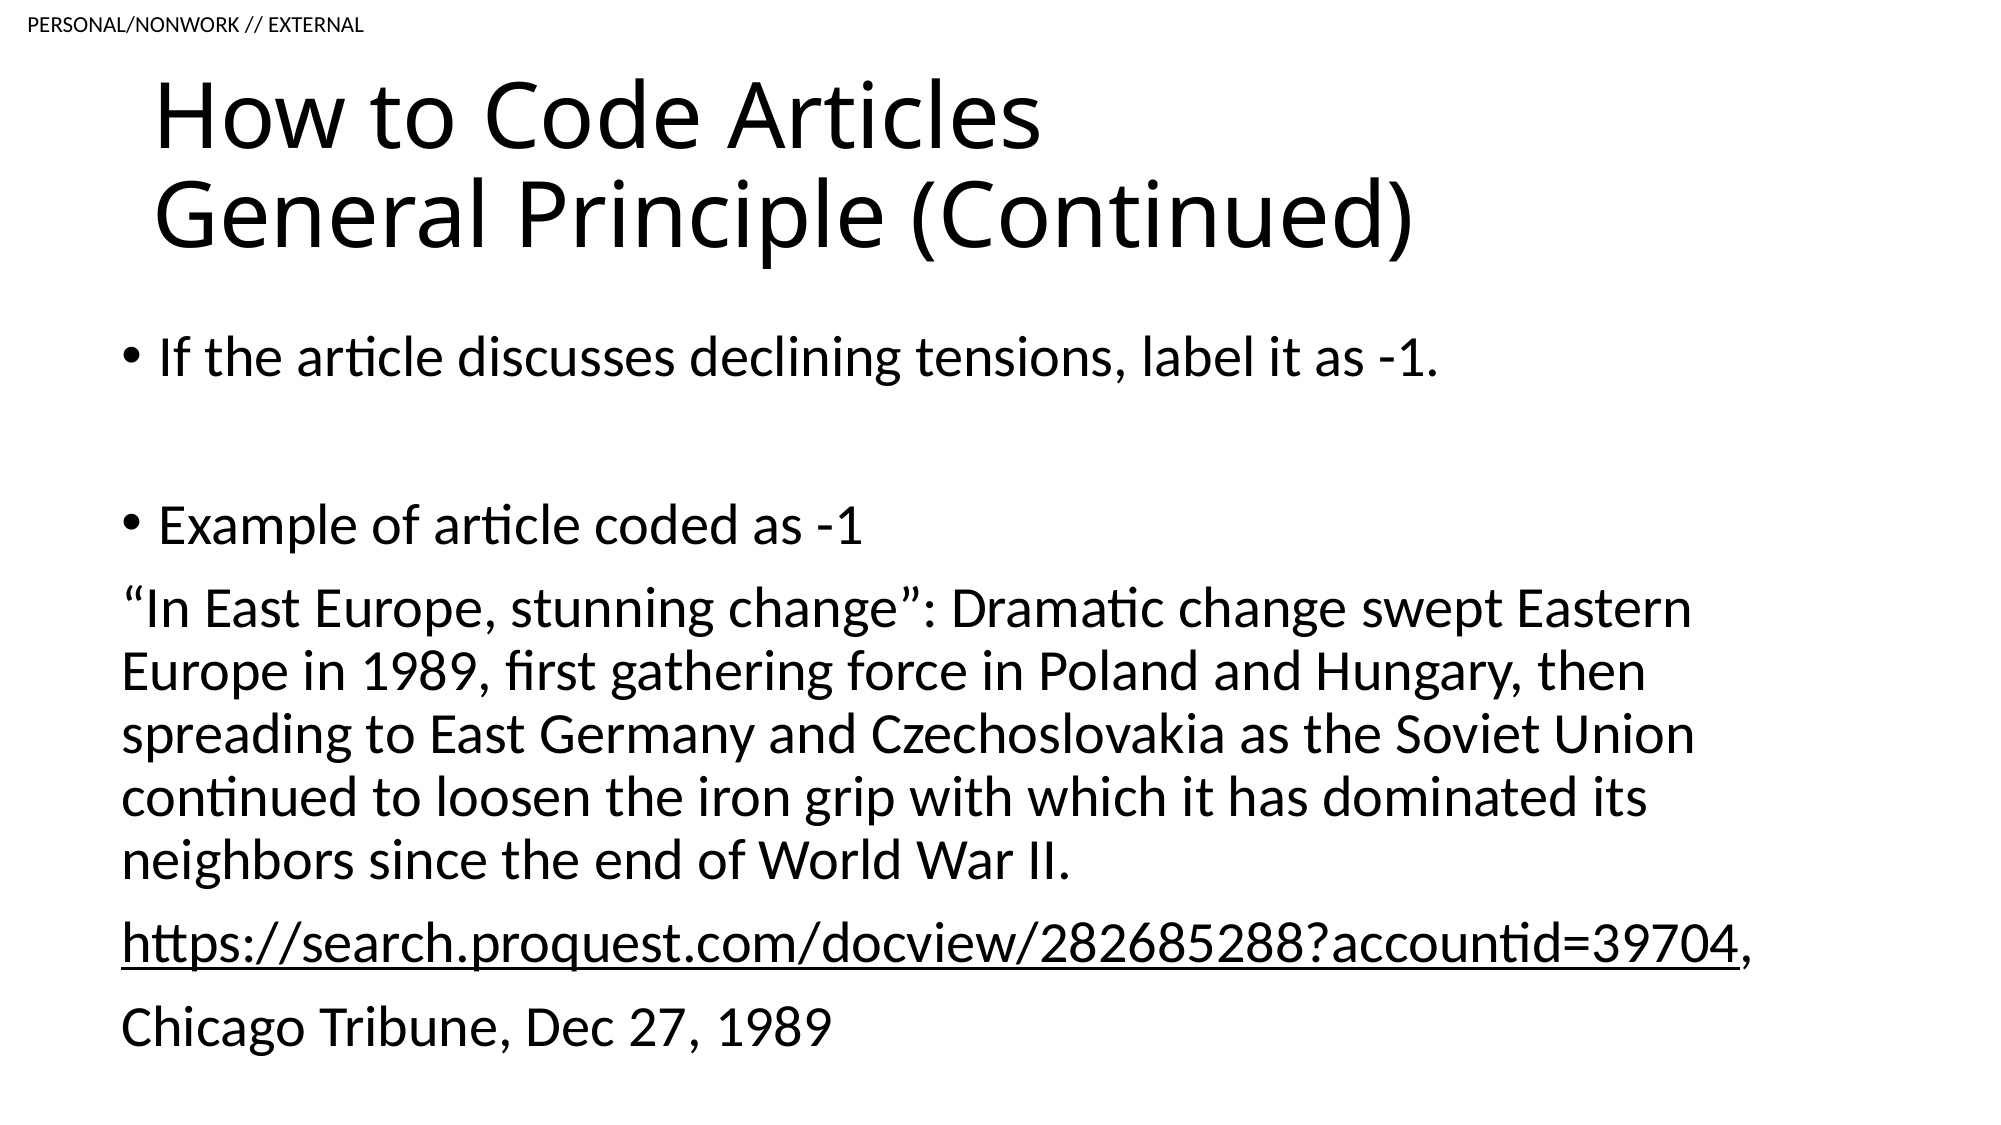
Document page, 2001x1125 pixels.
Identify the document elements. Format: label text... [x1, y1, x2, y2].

title How to Code Articles General Principle (Continued) [137, 59, 1863, 278]
list If the article discusses declining tensions, label it as -1. Example of article coded as -1 “In East Europe, stunning change”: Dramatic change swept Eastern Europe in 1989, first gathering force in Poland and Hungary, then spreading to East Germany and Czechoslovakia as the Soviet Union continued to loosen the iron grip with which it has dominated its neighbors since the end of World War II. https://search.proquest.com/docview/282685288?accountid=39704, Chicago Tribune, Dec 27, 1989 [106, 319, 1832, 1078]
